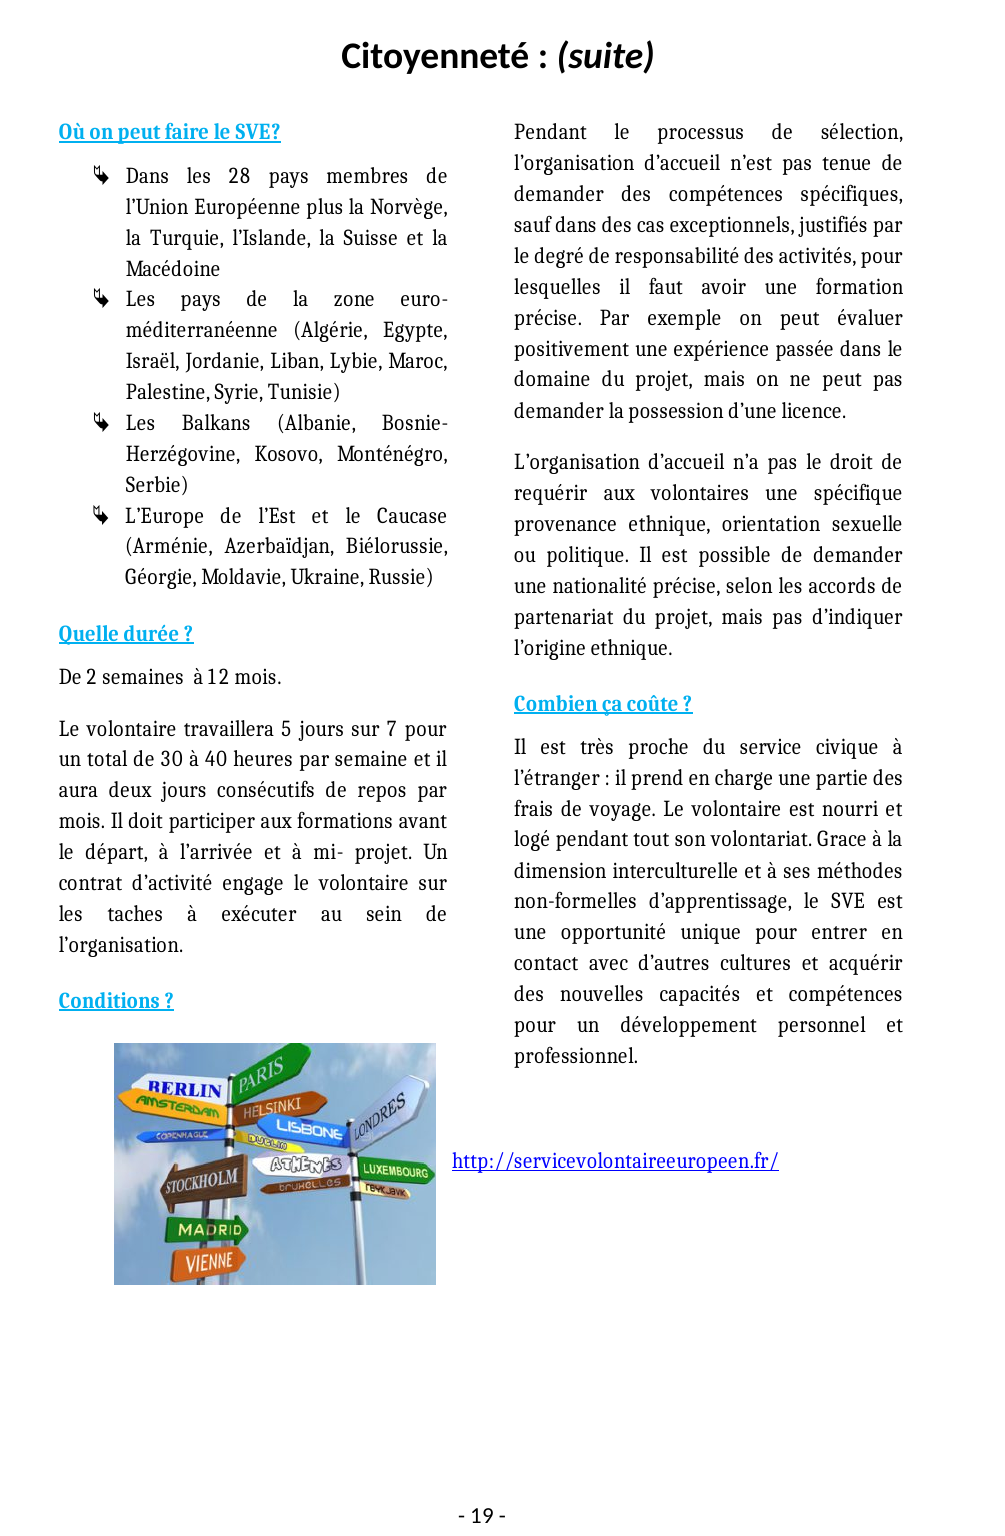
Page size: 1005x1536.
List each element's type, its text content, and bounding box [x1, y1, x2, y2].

text_box - 19 - [443, 1492, 522, 1535]
picture [41, 117, 940, 1286]
text_box Citoyenneté : (suite) [326, 23, 671, 84]
